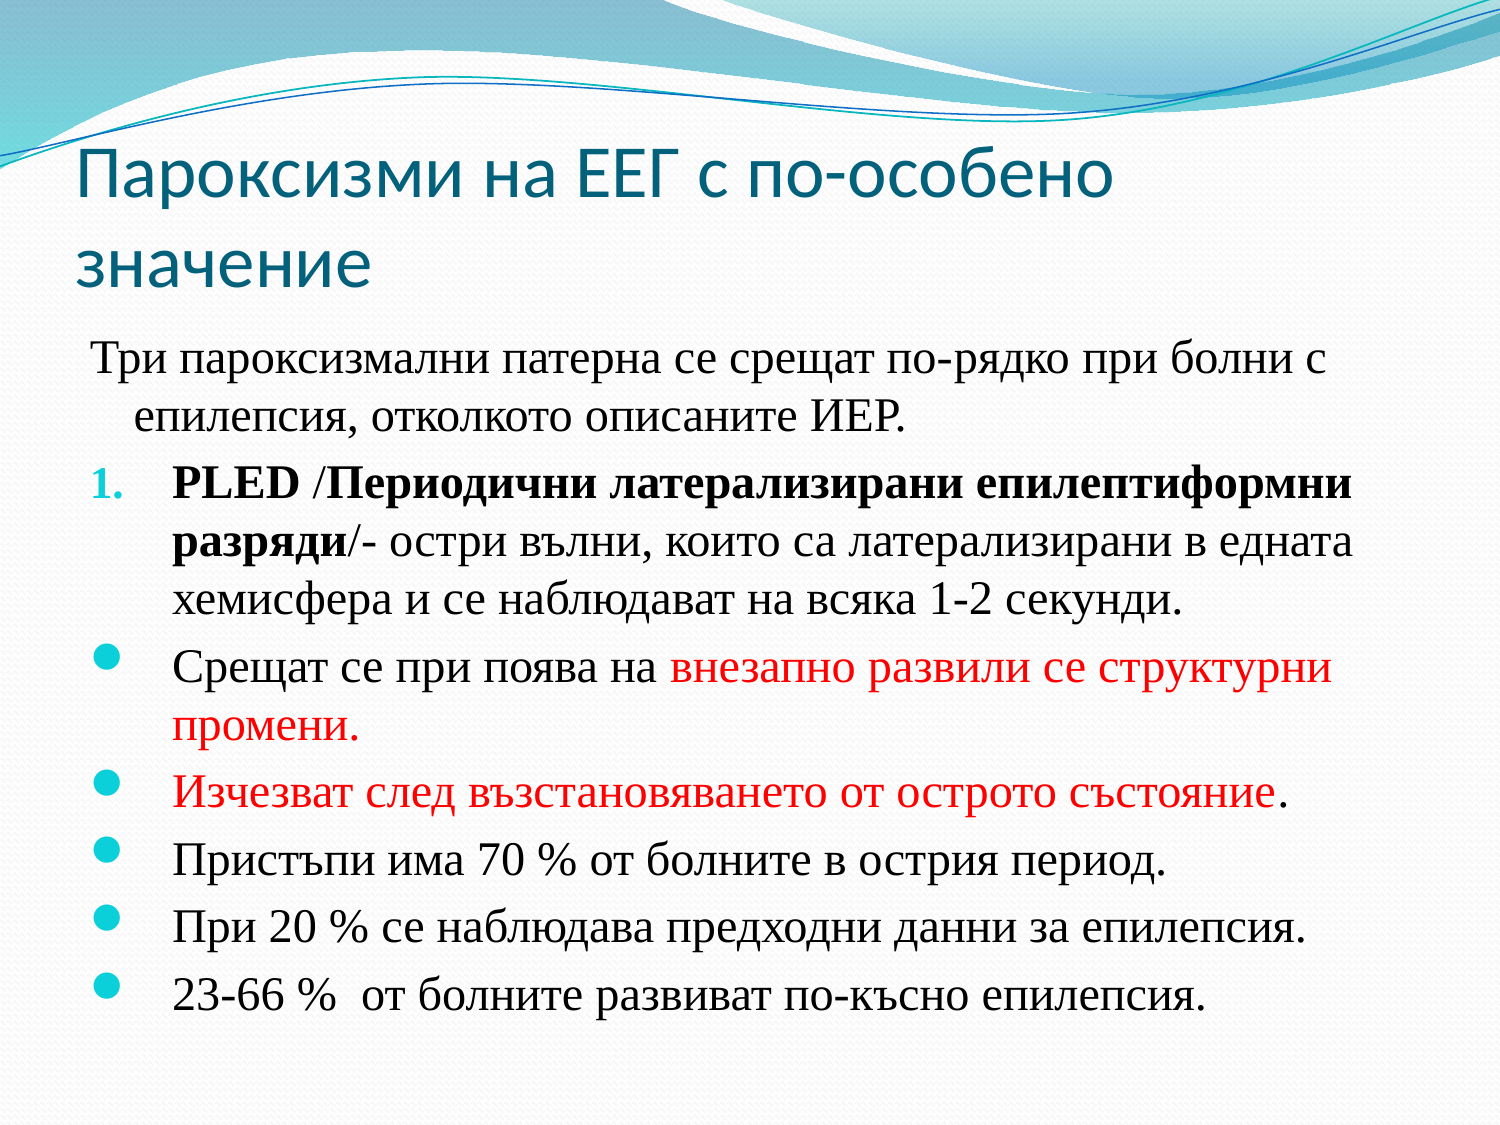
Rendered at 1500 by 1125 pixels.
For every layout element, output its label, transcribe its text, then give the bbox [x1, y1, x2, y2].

title Пароксизми на ЕЕГ с по-особено значение [75, 115, 1425, 303]
list Три пароксизмални патерна се срещат по-рядко при болни с епилепсия, отколкото описаните ИЕР. PLED /Периодични латерализирани епилептиформни разряди/- остри вълни, които са латерализирани в едната хемисфера и се наблюдават на всяка 1-2 секунди. Срещат се при поява на внезапно развили се структурни промени. Изчезват след възстановяването от острото състояние. Пристъпи има 70 % от болните в острия период. При 20 % се наблюдава предходни данни за епилепсия. 23-66 % от болните развиват по-късно епилепсия. [75, 317, 1425, 1038]
